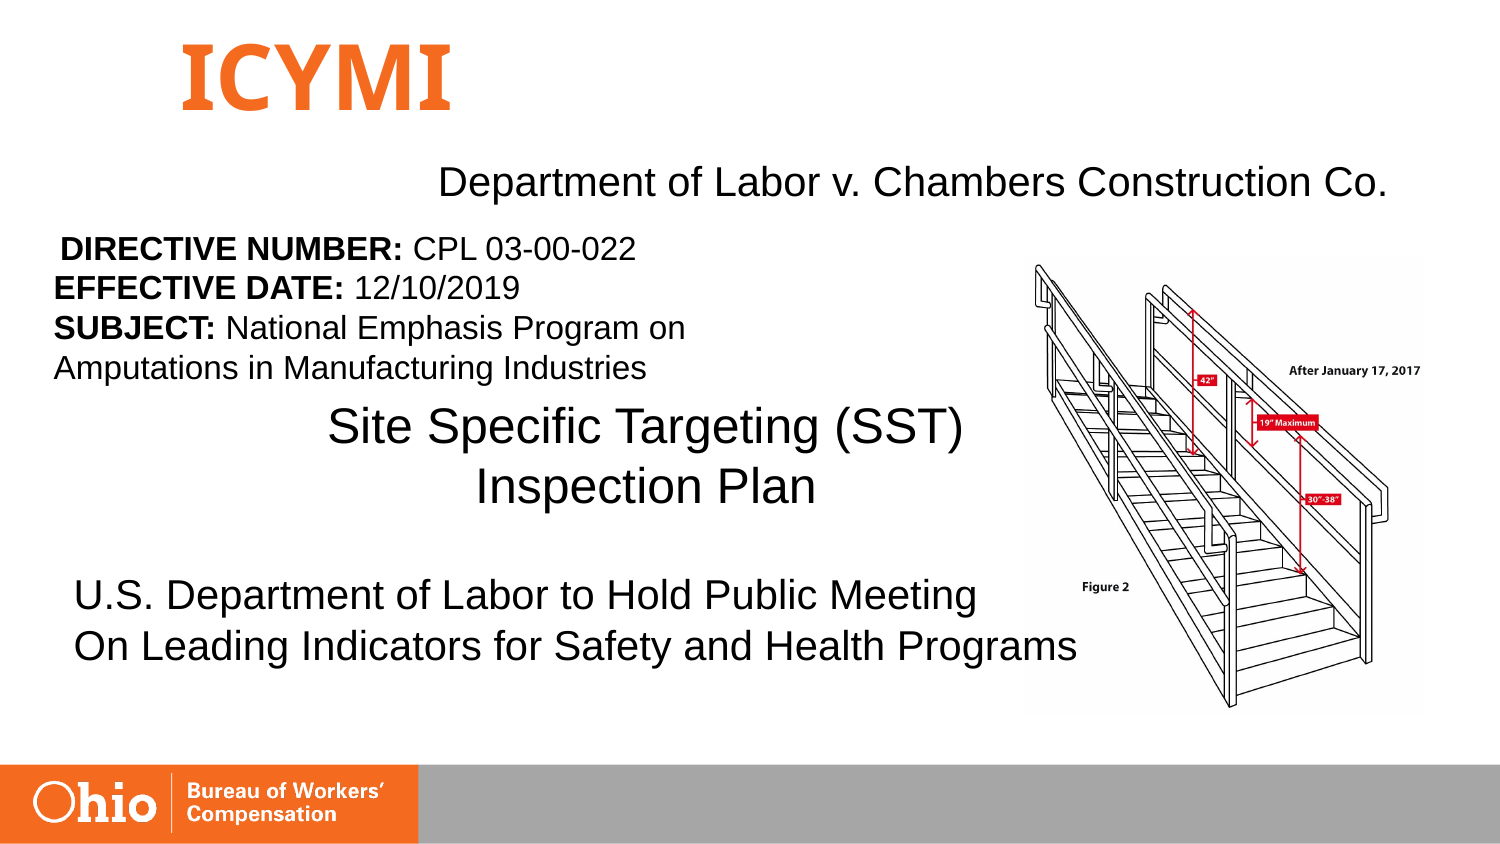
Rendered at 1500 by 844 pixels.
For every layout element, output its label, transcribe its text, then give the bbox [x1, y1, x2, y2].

title ICYMI [165, 33, 1425, 175]
text_box U.S. Department of Labor to Hold Public Meeting On Leading Indicators for Safety and Health Programs [58, 560, 1018, 676]
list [1024, 254, 1426, 716]
text_box Department of Labor v. Chambers Construction Co. [423, 147, 1425, 213]
text_box Site Specific Targeting (SST) Inspection Plan [244, 385, 1018, 521]
picture [33, 773, 384, 833]
text_box DIRECTIVE NUMBER: CPL 03-00-022 EFFECTIVE DATE: 12/10/2019 SUBJECT: National Emphasis Program on Amputations in Manufacturing Industries [38, 189, 786, 422]
